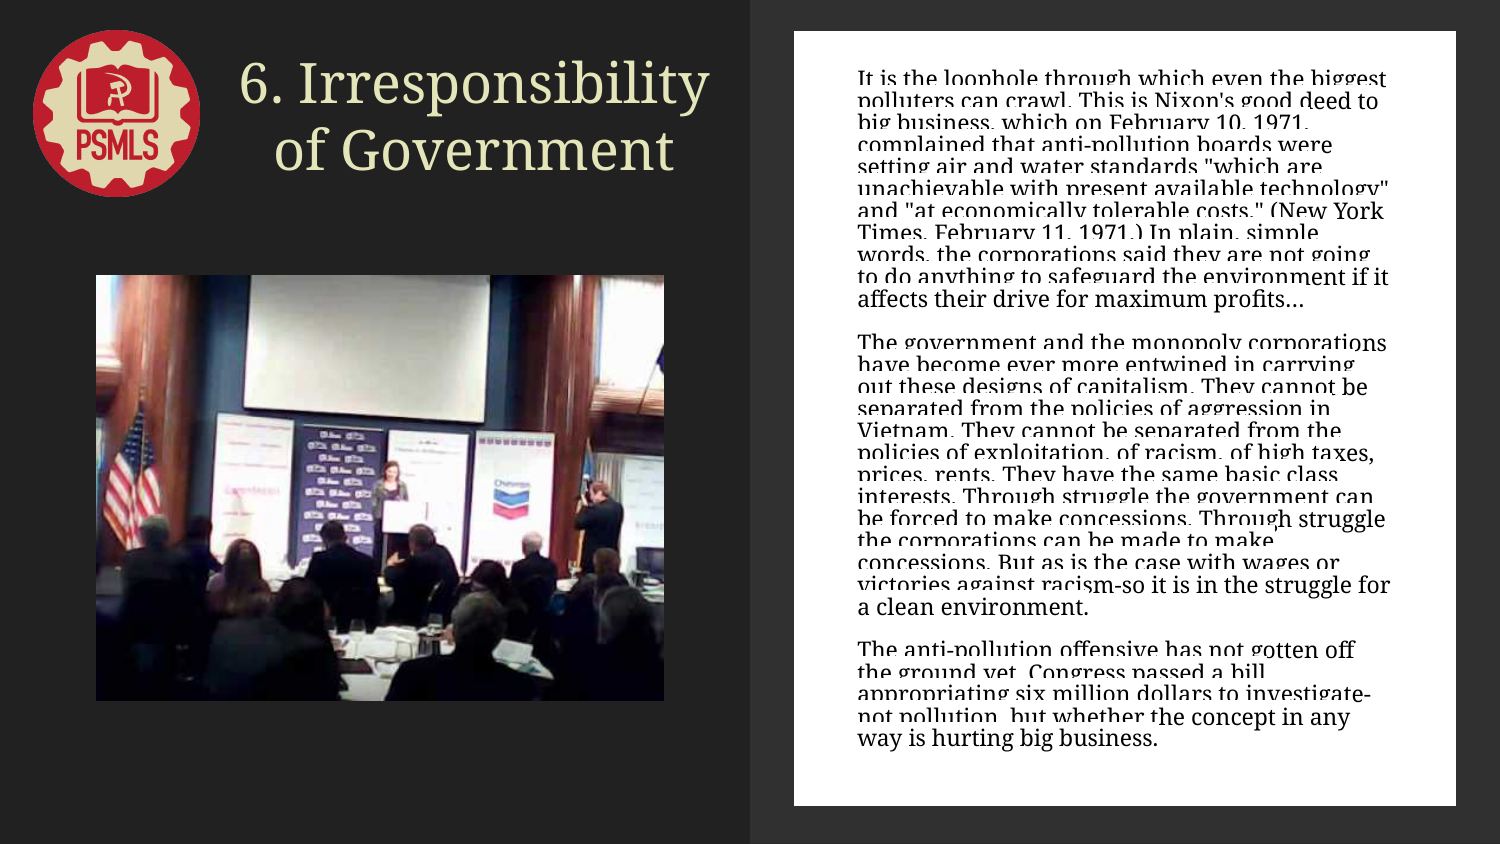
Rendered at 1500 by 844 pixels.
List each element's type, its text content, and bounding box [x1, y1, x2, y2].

text_box [793, 30, 1458, 807]
title 6. Irresponsibility of Government [202, 30, 750, 197]
picture [33, 30, 200, 197]
text_box It is the loophole through which even the biggest polluters can crawl. This is Nixon's good deed to big business, which on February 10, 1971, complained that anti-pollution boards were setting air and water standards "which are unachievable with present available technology" and "at economically tolerable costs." (New York Times, February 11, 1971.) In plain, simple words, the corporations said they are not going to do anything to safeguard the environment if it affects their drive for maximum profits… The government and the monopoly corporations have become ever more entwined in carrying out these designs of capitalism. They cannot be separated from the policies of aggression in Vietnam. They cannot be separated from the policies of exploitation, of racism, of high taxes, prices, rents. They have the same basic class interests. Through struggle the government can be forced to make concessions. Through struggle the corporations can be made to make concessions. But as is the case with wages or victories against racism-so it is in the struggle for a clean environment. The anti-pollution offensive has not gotten off the ground yet. Congress passed a bill appropriating six million dollars to investigate-not pollution, but whether the concept in any way is hurting big business. [842, 55, 1409, 767]
picture [96, 275, 664, 701]
